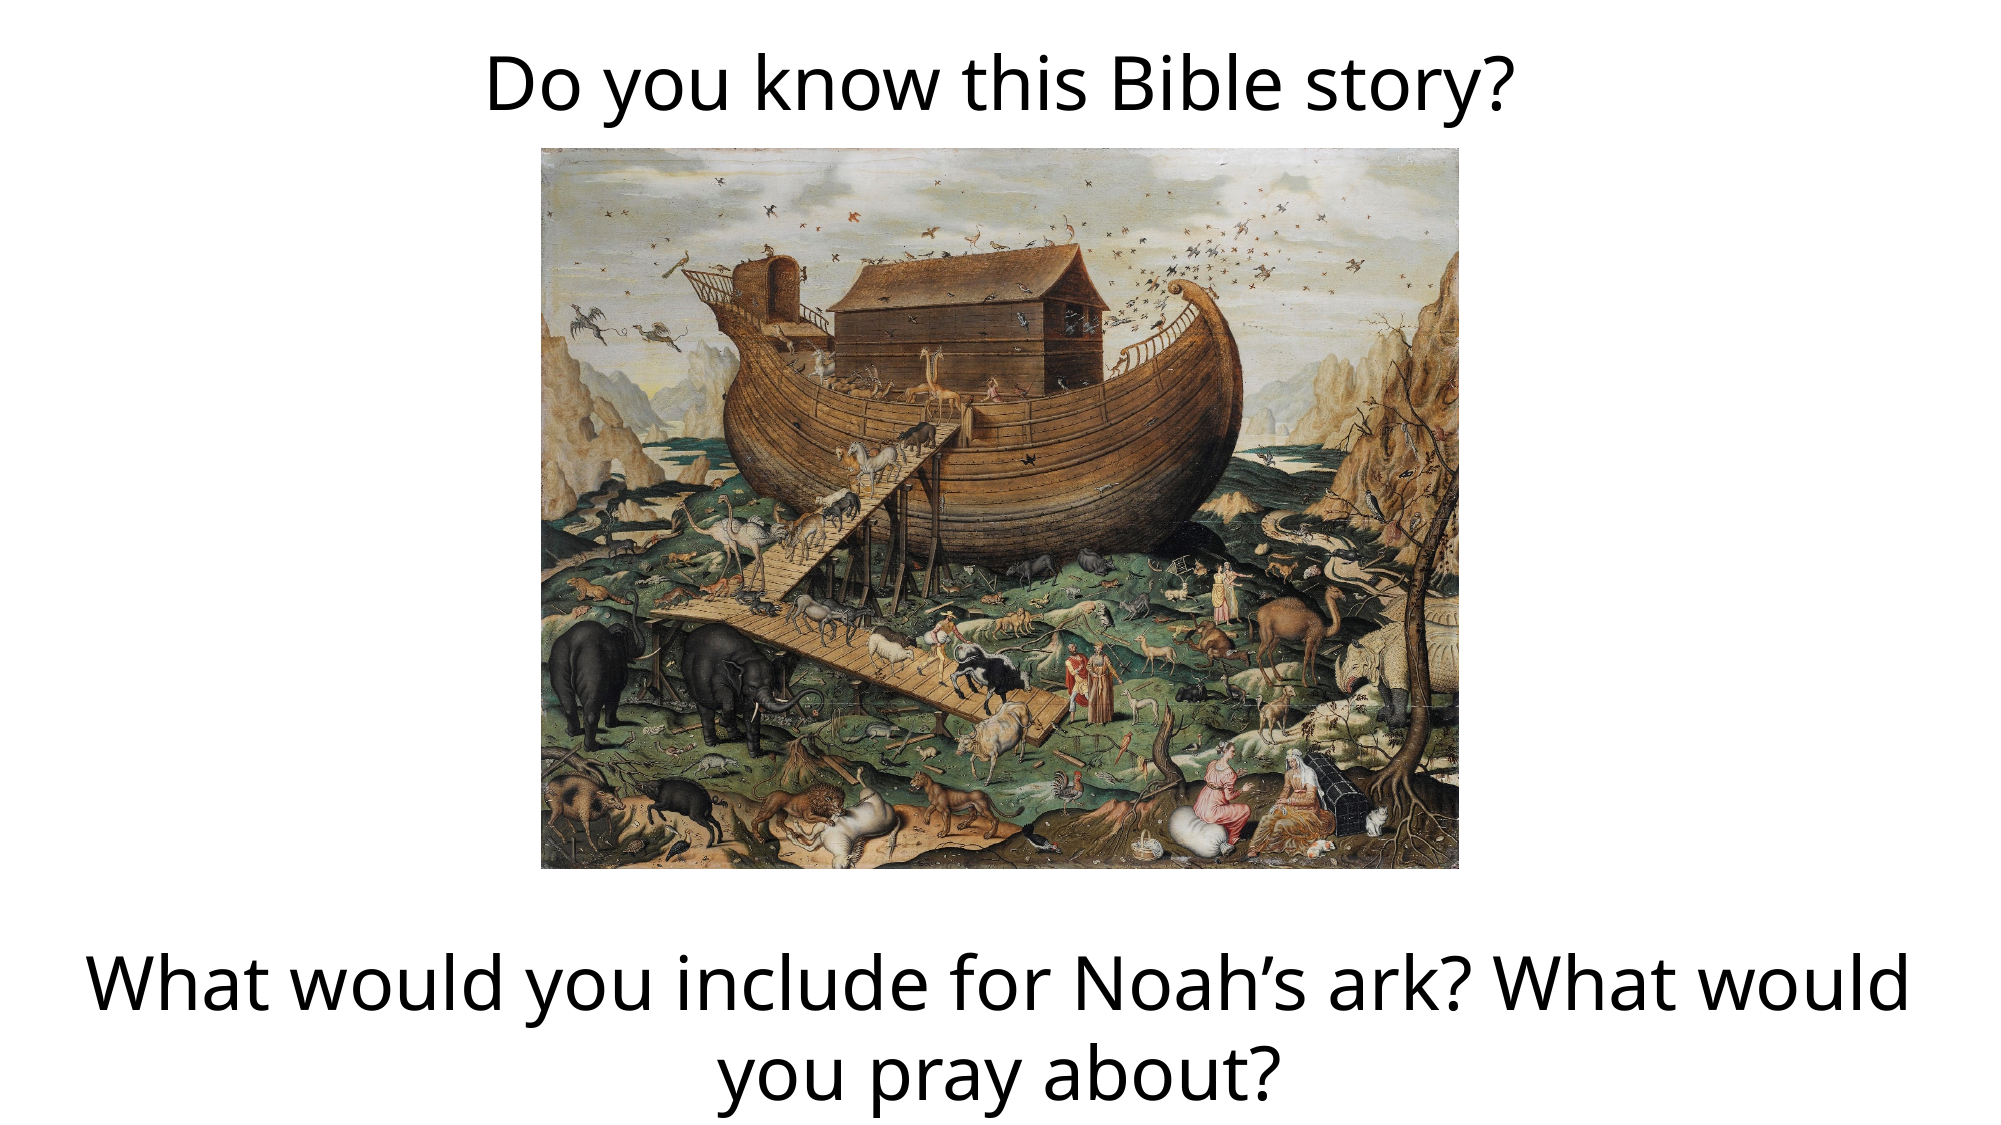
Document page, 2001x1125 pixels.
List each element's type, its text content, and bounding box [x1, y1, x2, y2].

text_box What would you include for Noah’s ark? What would you pray about? [0, 928, 2000, 1123]
picture [541, 148, 1459, 869]
text_box Do you know this Bible story? [0, 27, 2000, 133]
